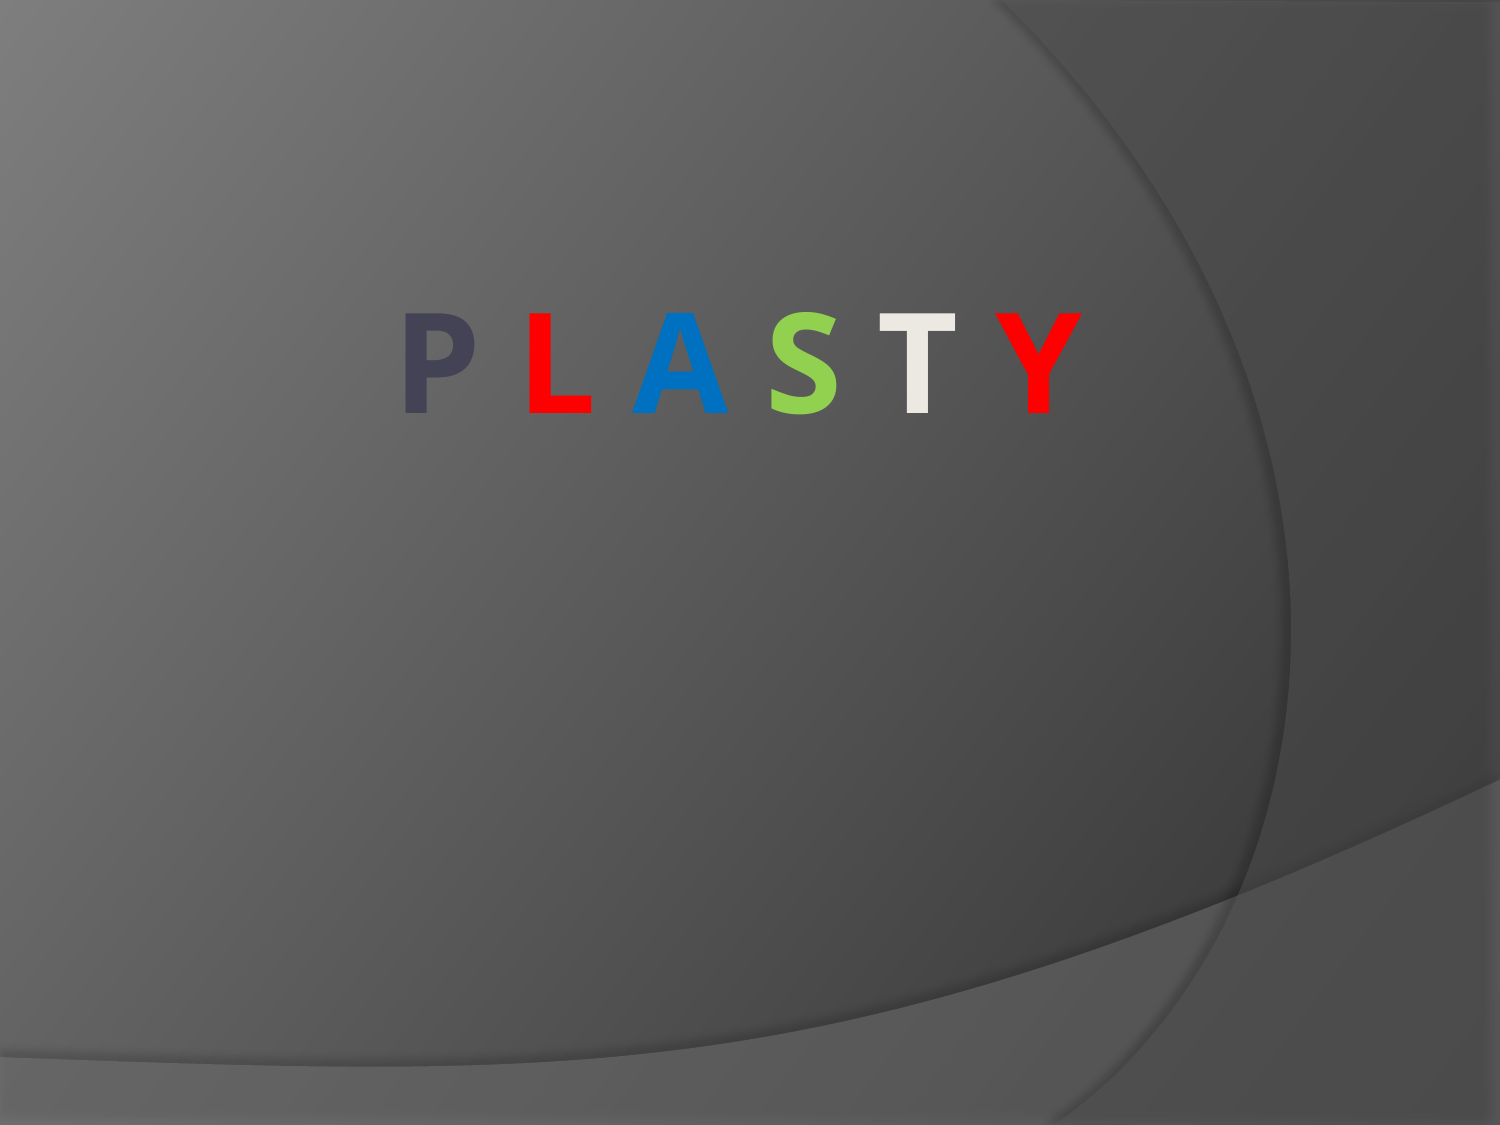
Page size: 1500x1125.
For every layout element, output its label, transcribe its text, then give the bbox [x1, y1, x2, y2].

title P l a s t y [100, 267, 1376, 575]
